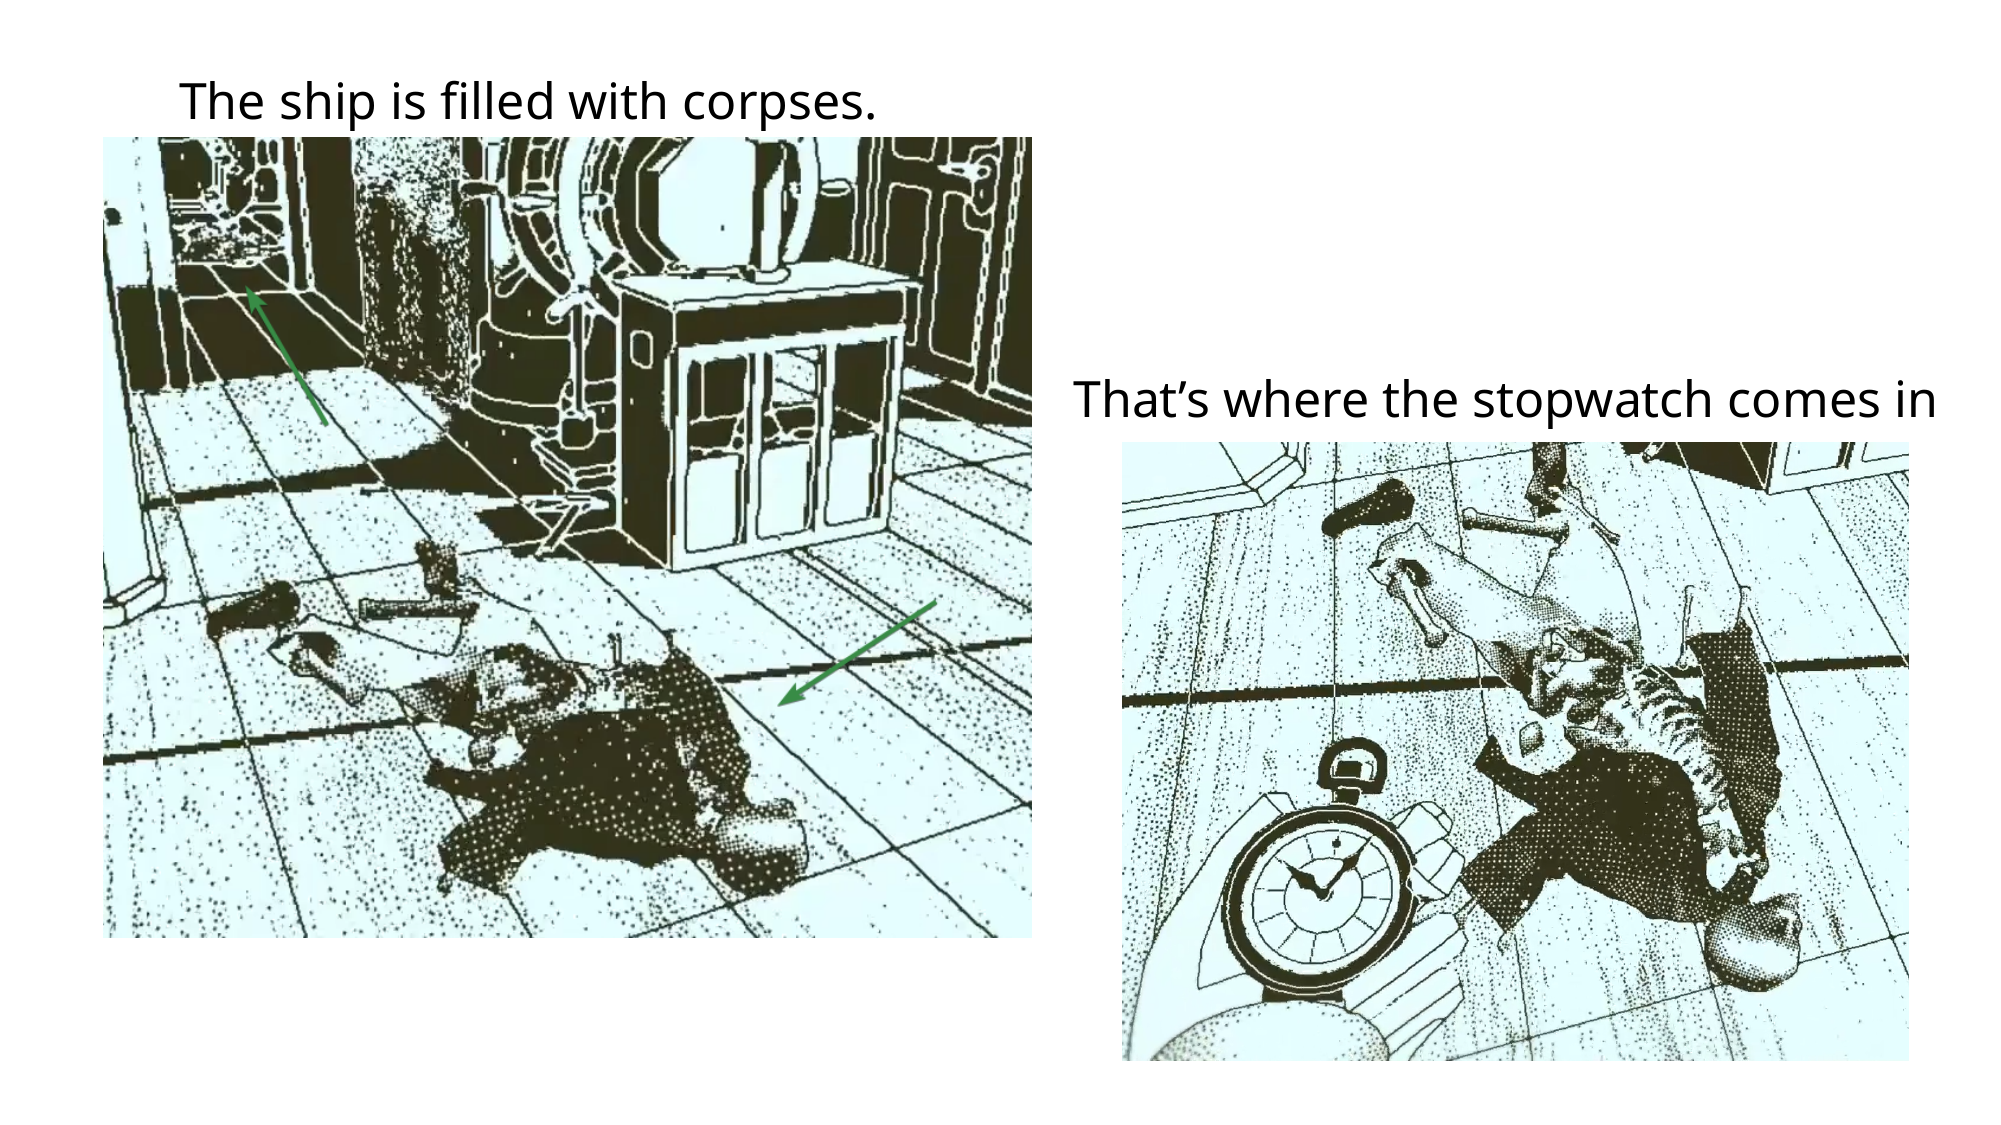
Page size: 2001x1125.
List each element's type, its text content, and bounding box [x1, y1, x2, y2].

text_box That’s where the stopwatch comes in [1058, 360, 1954, 436]
picture [102, 137, 1032, 939]
picture [1121, 442, 1910, 1061]
text_box The ship is filled with corpses. [164, 62, 1154, 227]
